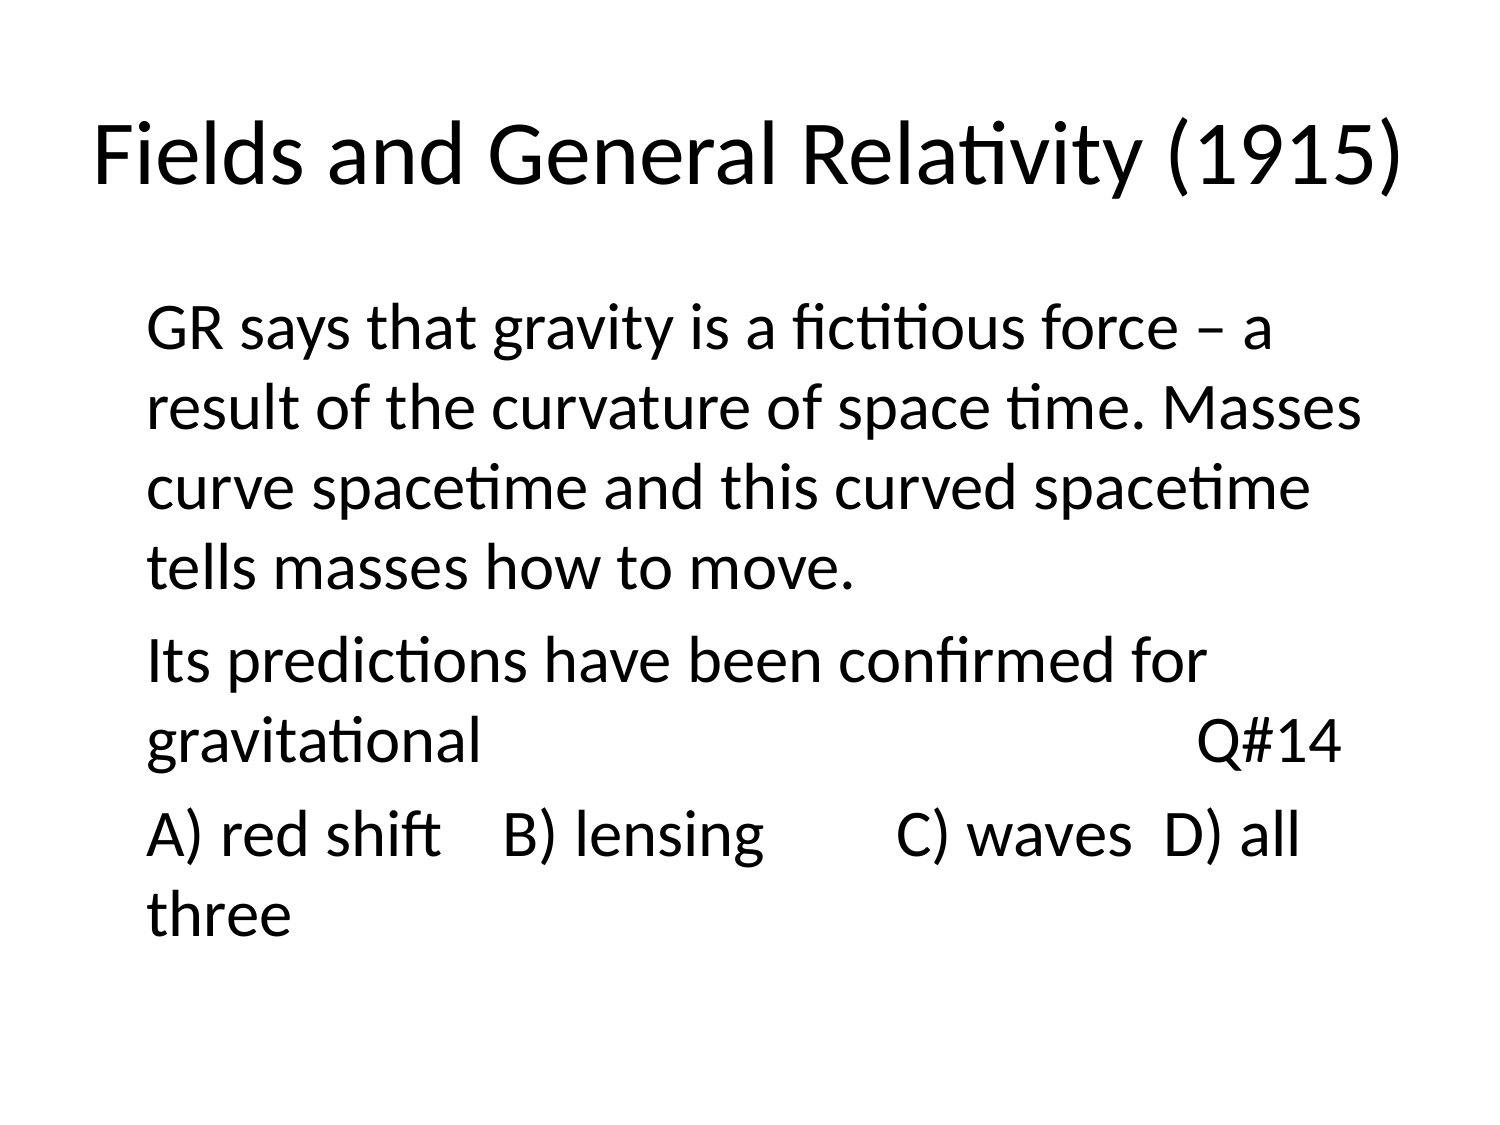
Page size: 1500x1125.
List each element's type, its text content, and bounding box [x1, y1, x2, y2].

title Fields and General Relativity (1915) [75, 45, 1425, 250]
list GR says that gravity is a fictitious force – a result of the curvature of space time. Masses curve spacetime and this curved spacetime tells masses how to move. Its predictions have been confirmed for gravitational Q#14 A) red shift B) lensing C) waves D) all three [75, 275, 1425, 1013]
